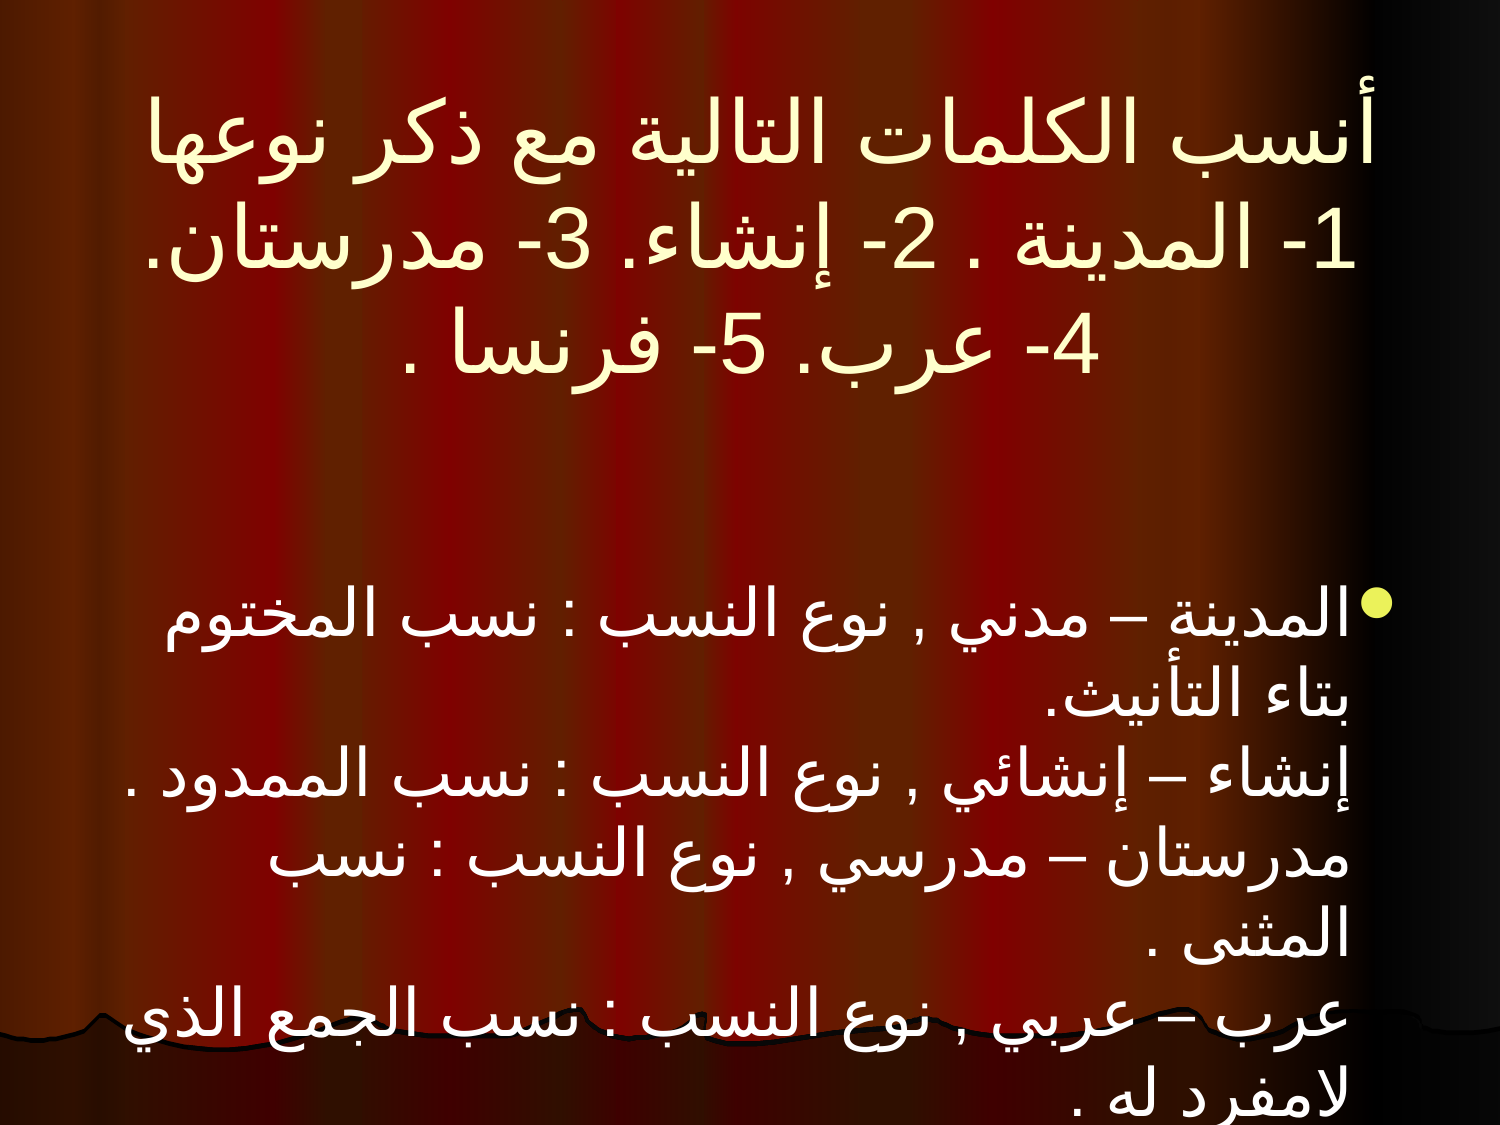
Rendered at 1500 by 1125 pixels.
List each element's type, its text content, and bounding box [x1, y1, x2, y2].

title أنسب الكلمات التالية مع ذكر نوعها 1- المدينة . 2- إنشاء. 3- مدرستان. 4- عرب. 5- فرنسا . [75, 45, 1425, 421]
list المدينة – مدني , نوع النسب : نسب المختوم بتاء التأنيث. إنشاء – إنشائي , نوع النسب : نسب الممدود . مدرستان – مدرسي , نوع النسب : نسب المثنى . عرب – عربي , نوع النسب : نسب الجمع الذي لامفرد له . فرنسا – فرنسي , نوع النسب : نسب المقصور . [75, 562, 1425, 1006]
